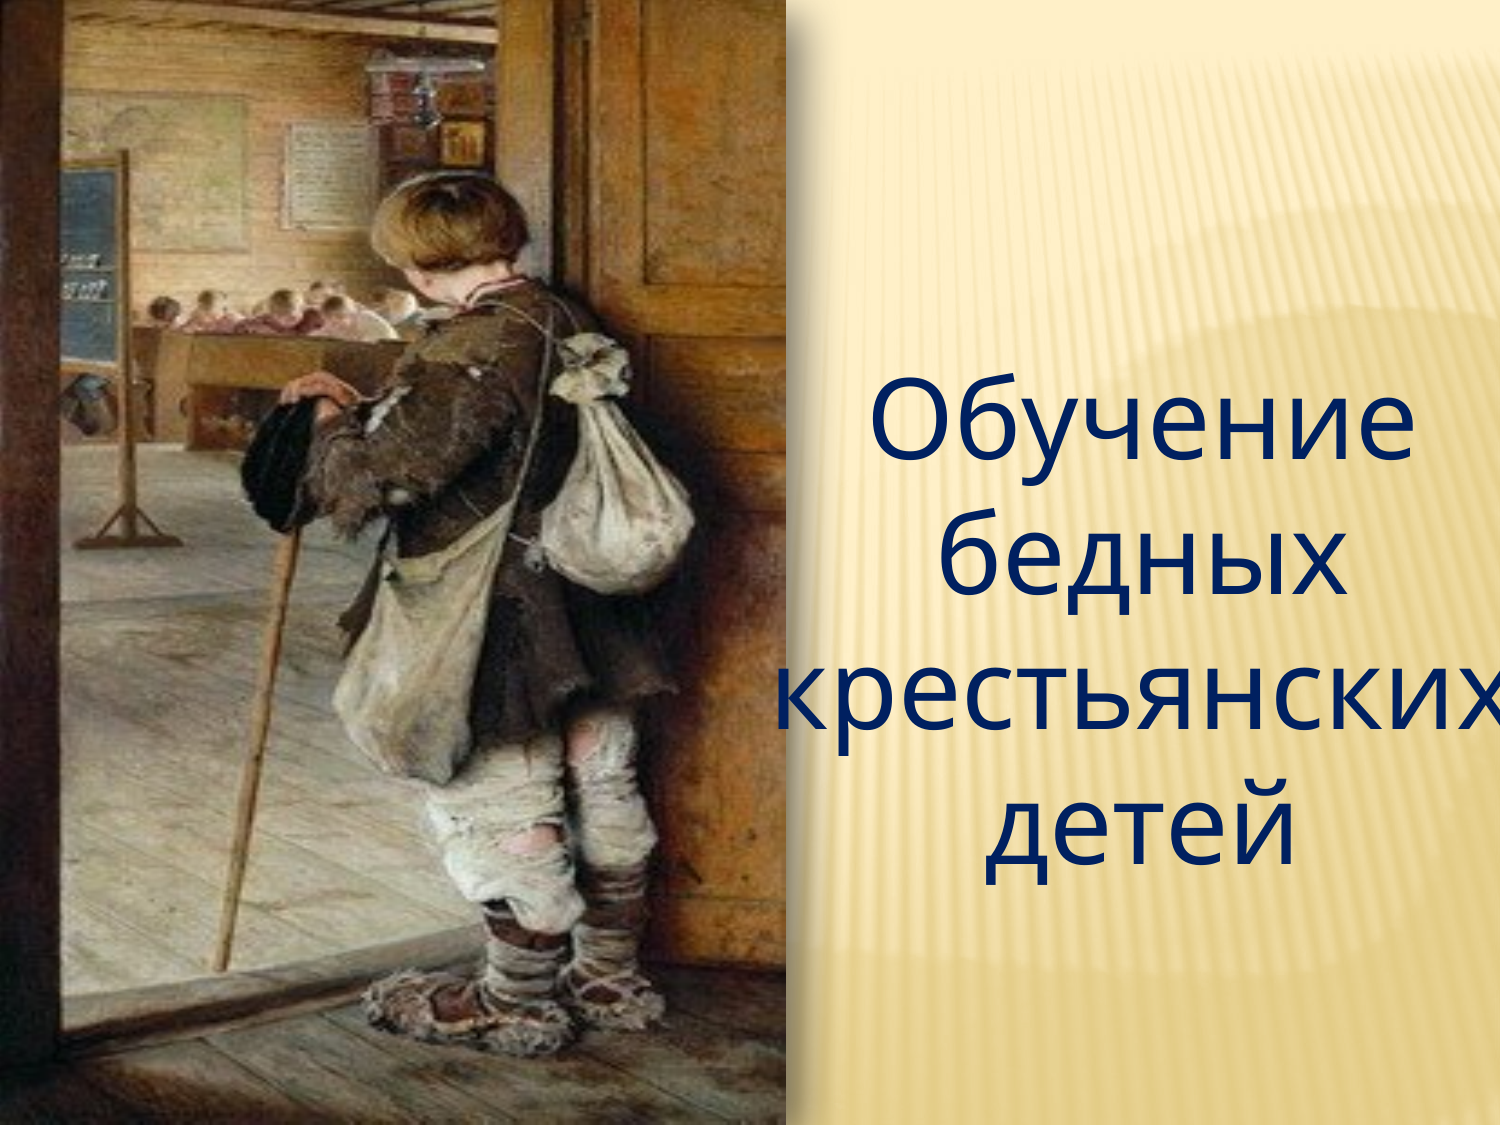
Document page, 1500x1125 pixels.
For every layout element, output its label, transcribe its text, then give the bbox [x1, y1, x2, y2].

picture [0, 0, 786, 1125]
text_box Обучение бедных крестьянских детей [794, 339, 1500, 895]
